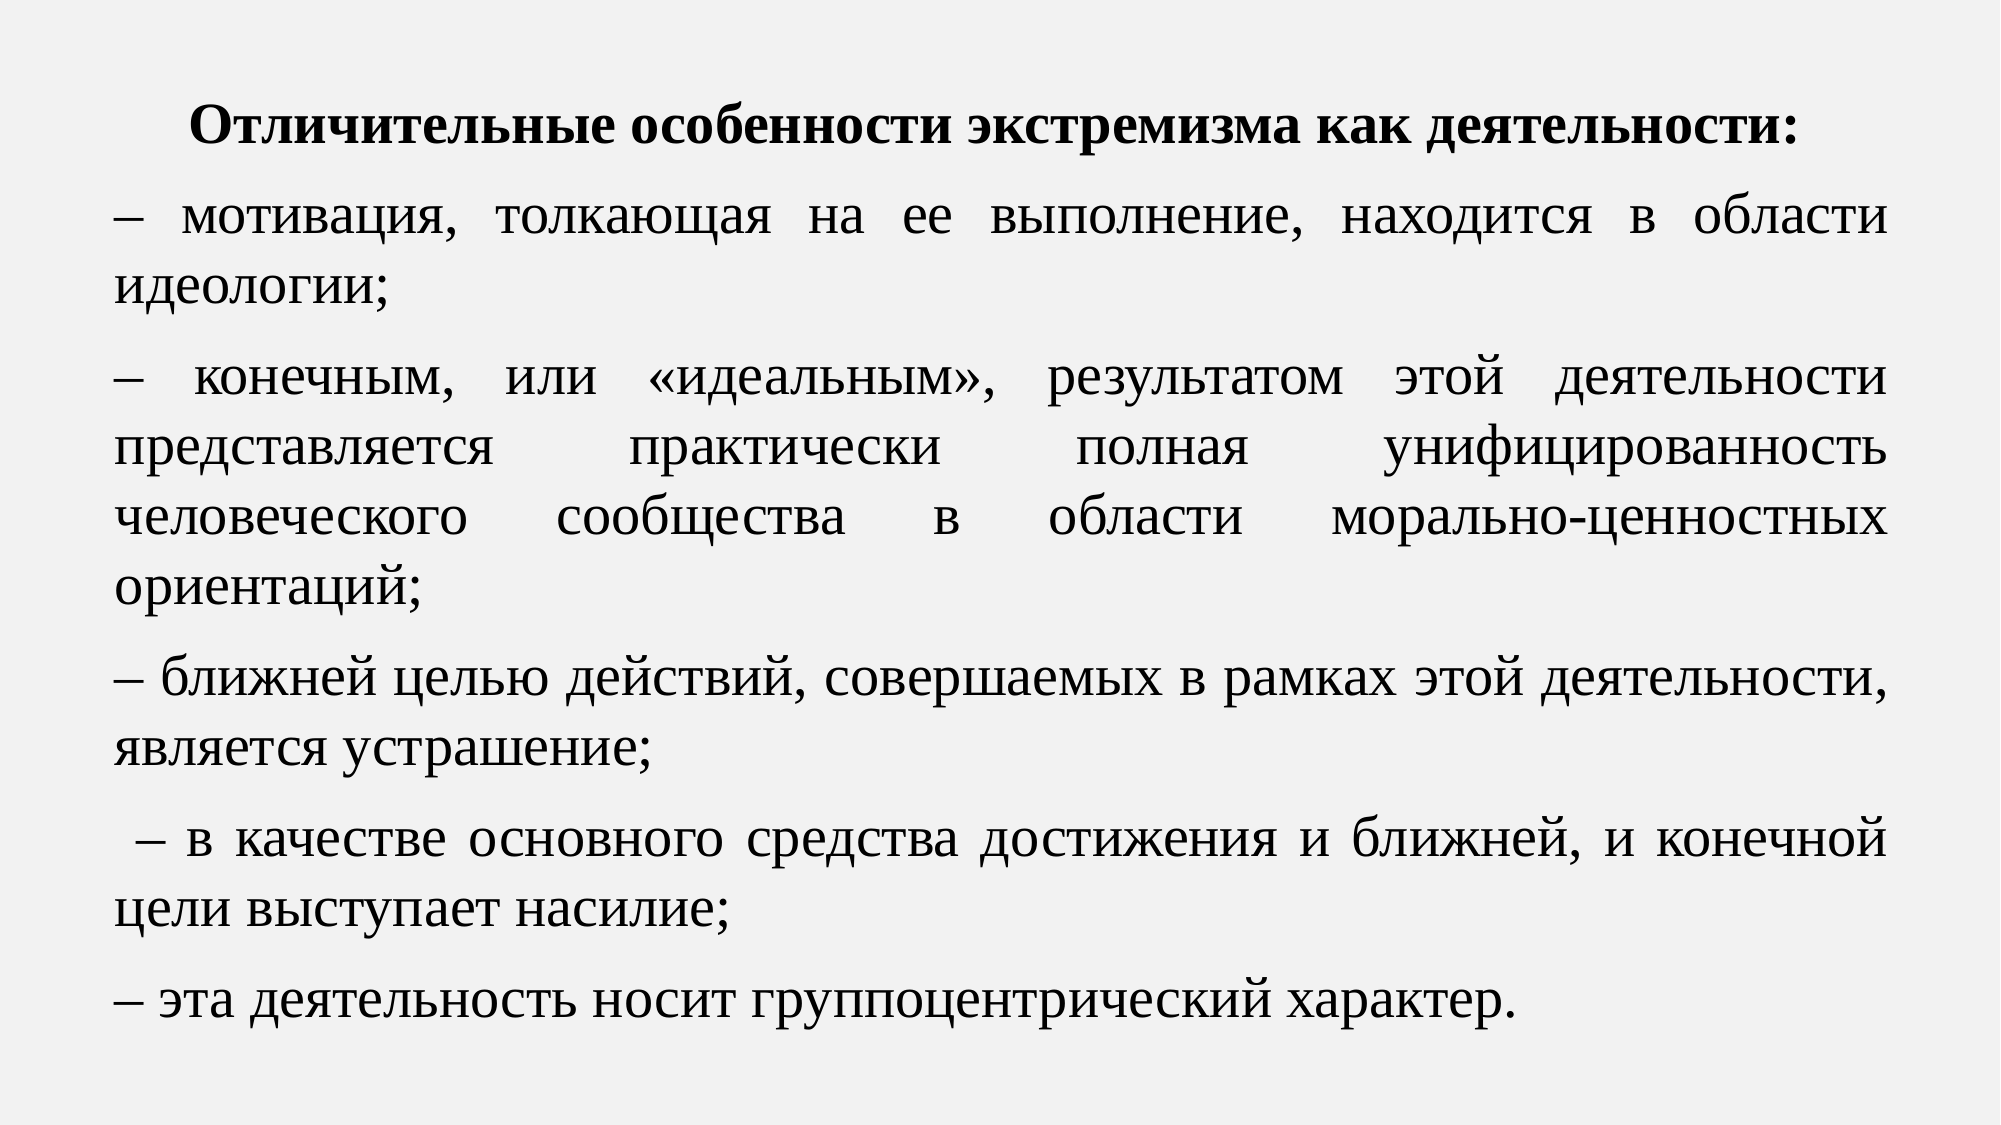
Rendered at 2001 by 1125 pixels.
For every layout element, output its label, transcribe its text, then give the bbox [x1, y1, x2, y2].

list Отличительные особенности экстремизма как деятельности: – мотивация, толкающая на ее выполнение, находится в области идеологии; – конечным, или «идеальным», результатом этой деятельности представляется практически полная унифицированность человеческого сообщества в области морально-ценностных ориентаций; – ближней целью действий, совершаемых в рамках этой деятельности, является устрашение; – в качестве основного средства достижения и ближней, и конечной цели выступает насилие; – эта деятельность носит группоцентрический характер. [99, 77, 1905, 906]
